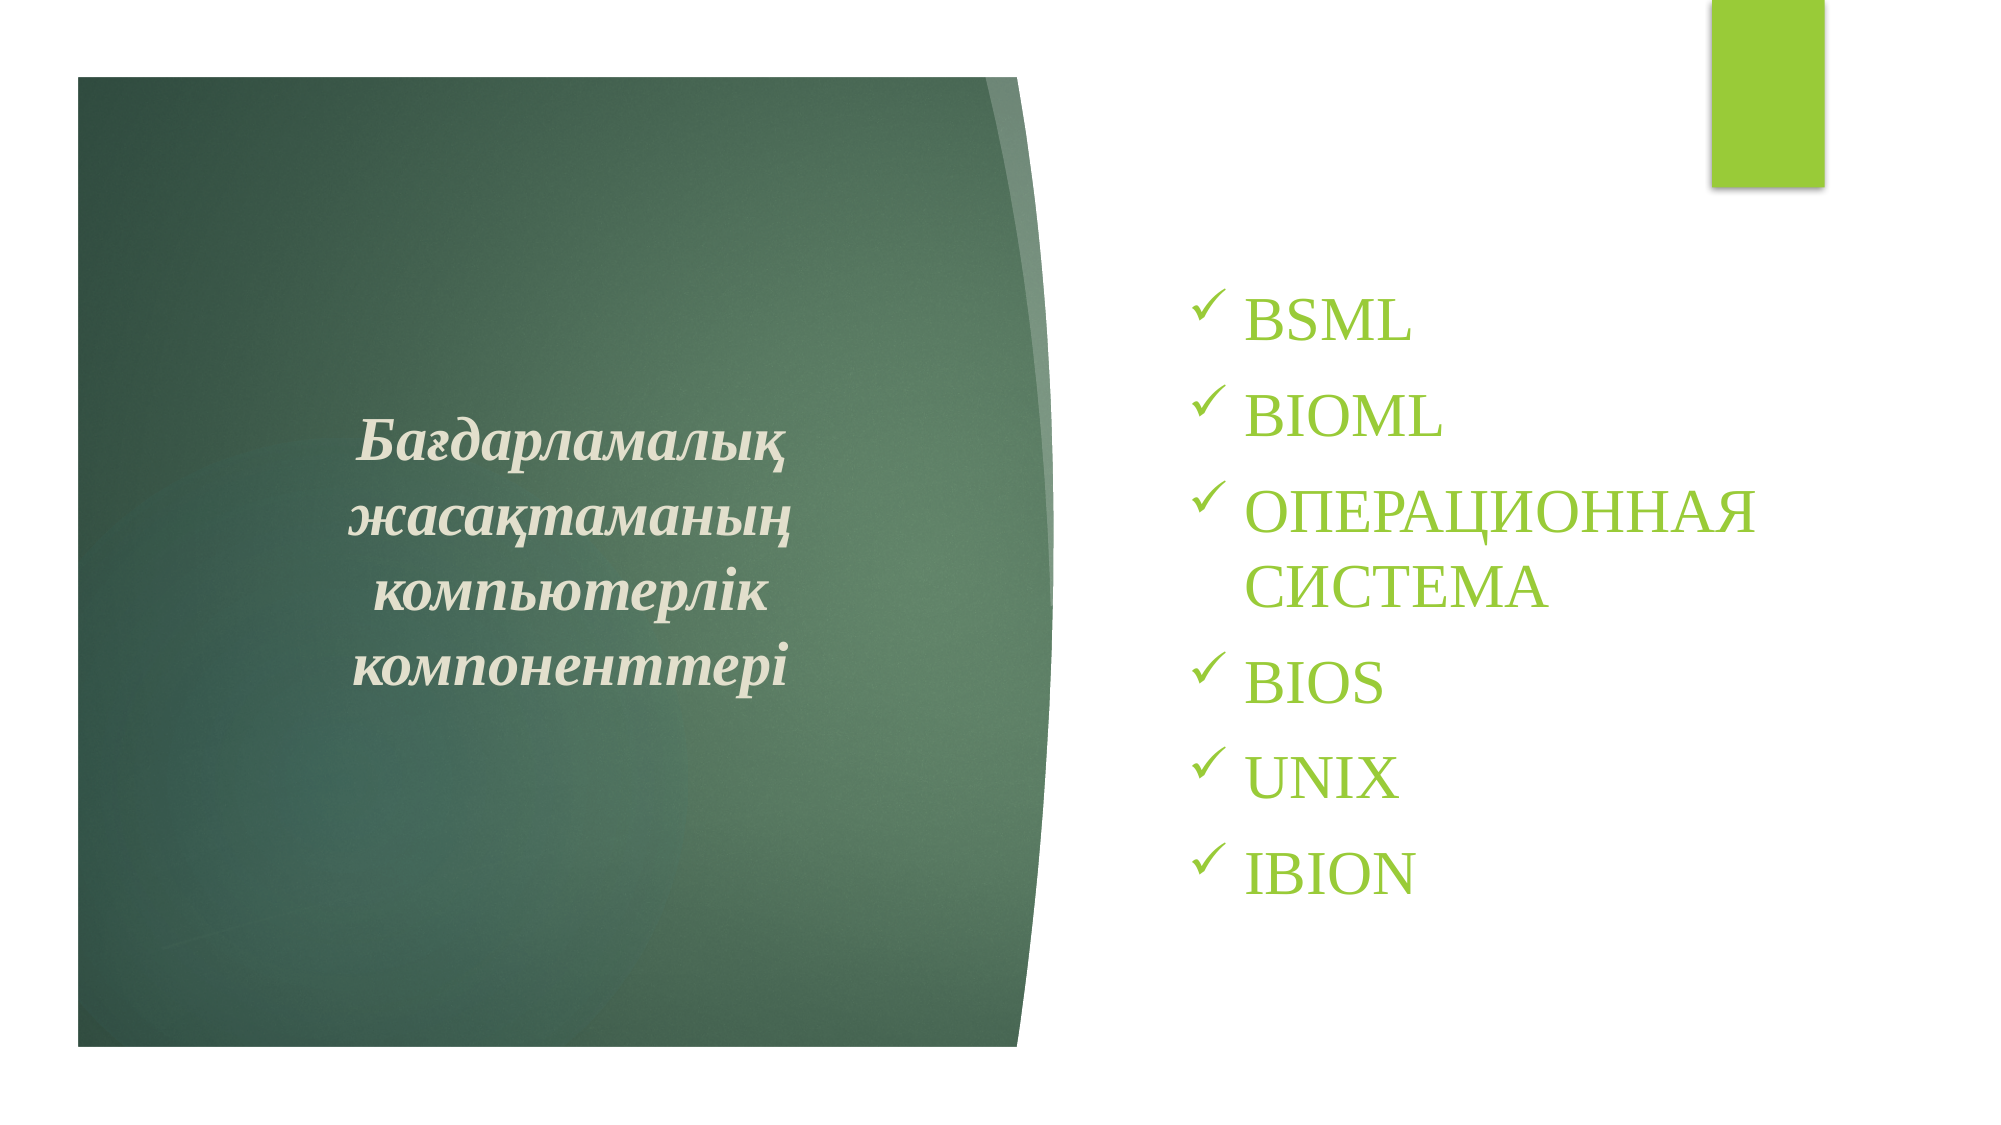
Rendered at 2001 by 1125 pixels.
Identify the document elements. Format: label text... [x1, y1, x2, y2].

list BSML BIOML Операционная система BIOS Unix IBION [1173, 405, 1790, 781]
title Бағдарламалық жасақтаманың компьютерлік компоненттері [186, 360, 956, 736]
